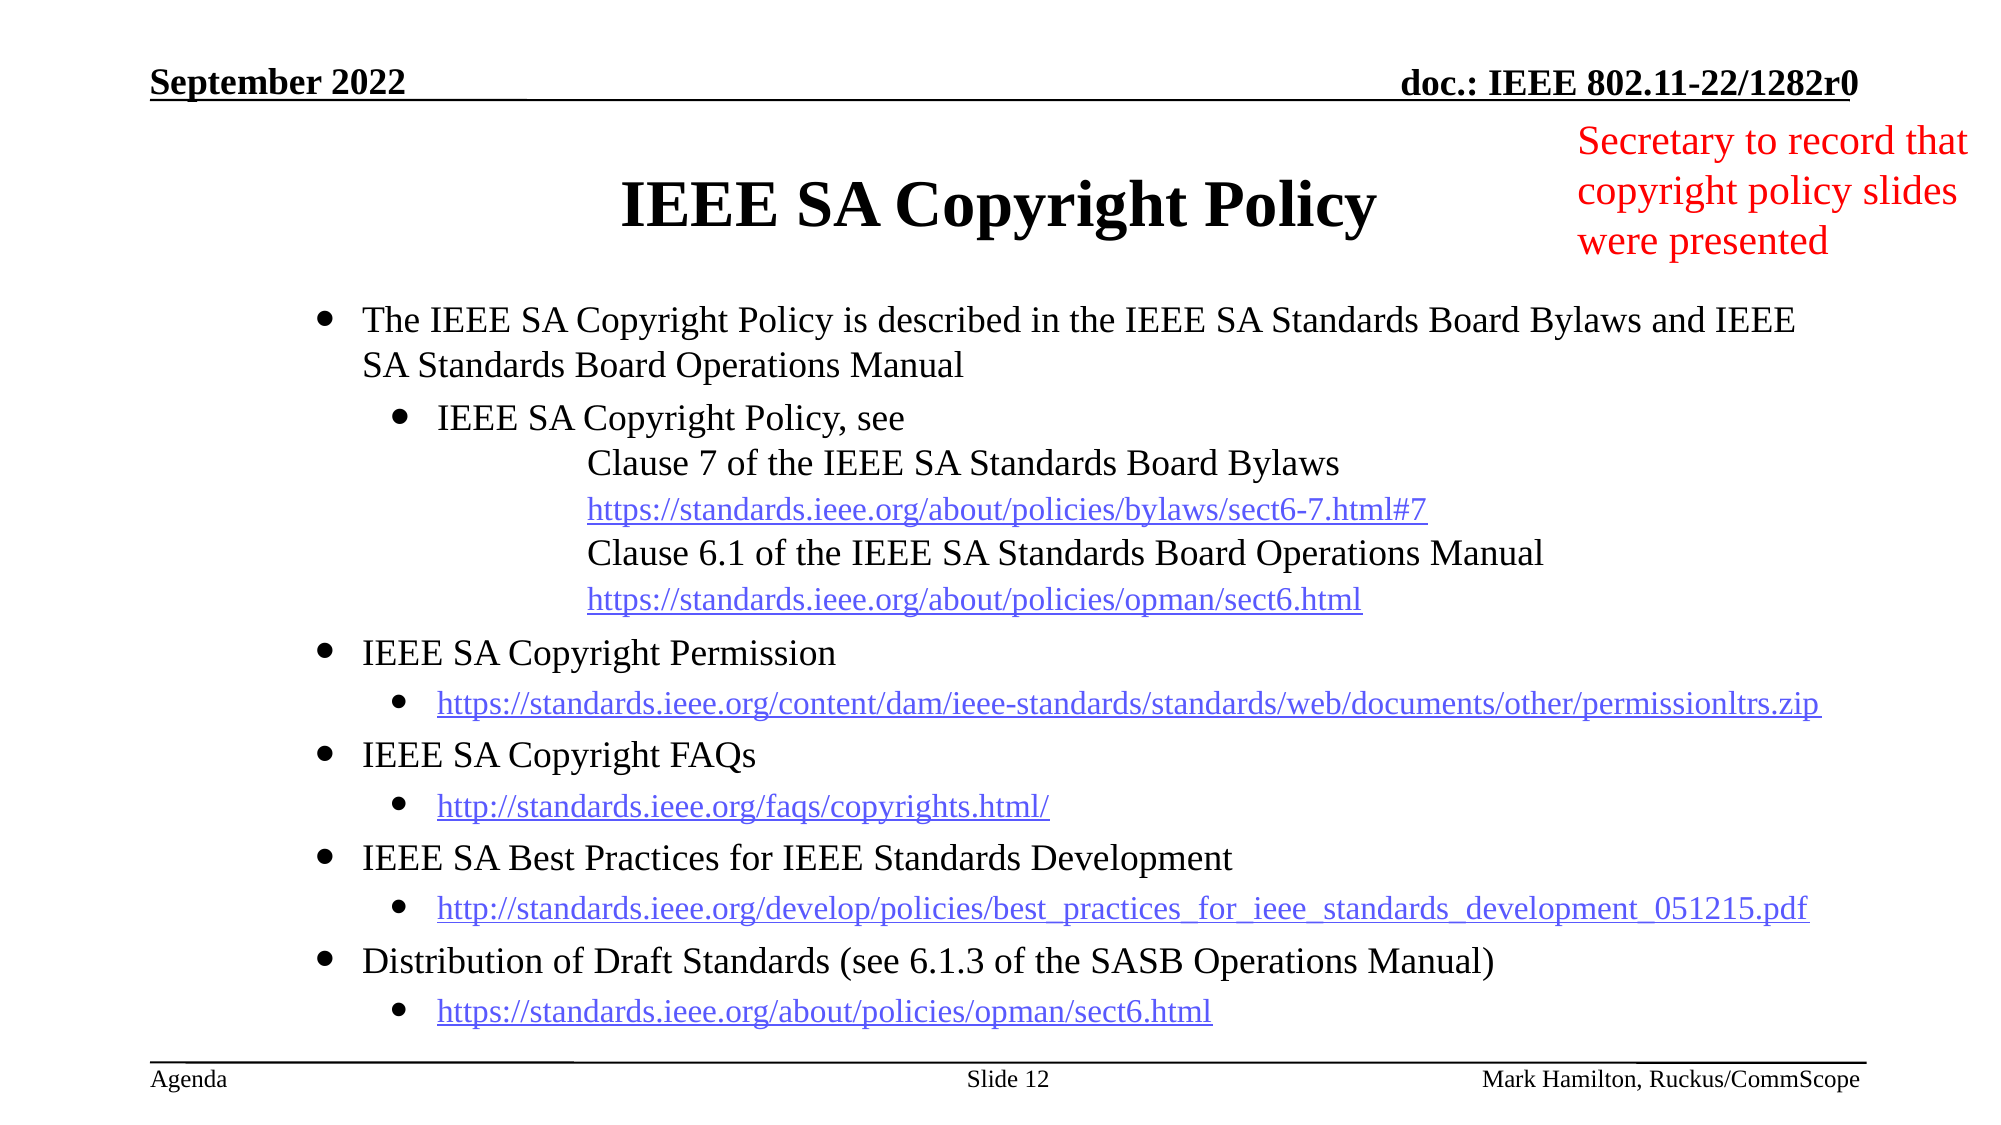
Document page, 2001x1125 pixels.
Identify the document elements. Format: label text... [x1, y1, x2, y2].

list The IEEE SA Copyright Policy is described in the IEEE SA Standards Board Bylaws and IEEE SA Standards Board Operations Manual IEEE SA Copyright Policy, see Clause 7 of the IEEE SA Standards Board Bylaws https://standards.ieee.org/about/policies/bylaws/sect6-7.html#7 Clause 6.1 of the IEEE SA Standards Board Operations Manual https://standards.ieee.org/about/policies/opman/sect6.html IEEE SA Copyright Permission https://standards.ieee.org/content/dam/ieee-standards/standards/web/documents/other/permissionltrs.zip IEEE SA Copyright FAQs http://standards.ieee.org/faqs/copyrights.html/ IEEE SA Best Practices for IEEE Standards Development http://standards.ieee.org/develop/policies/best_practices_for_ieee_standards_development_051215.pdf Distribution of Draft Standards (see 6.1.3 of the SASB Operations Manual) https://standards.ieee.org/about/policies/opman/sect6.html [149, 287, 1850, 1063]
slide_number Slide 12 [950, 1061, 1067, 1123]
text_box Secretary to record that copyright policy slides were presented [1562, 104, 1988, 270]
title IEEE SA Copyright Policy [149, 112, 1850, 287]
